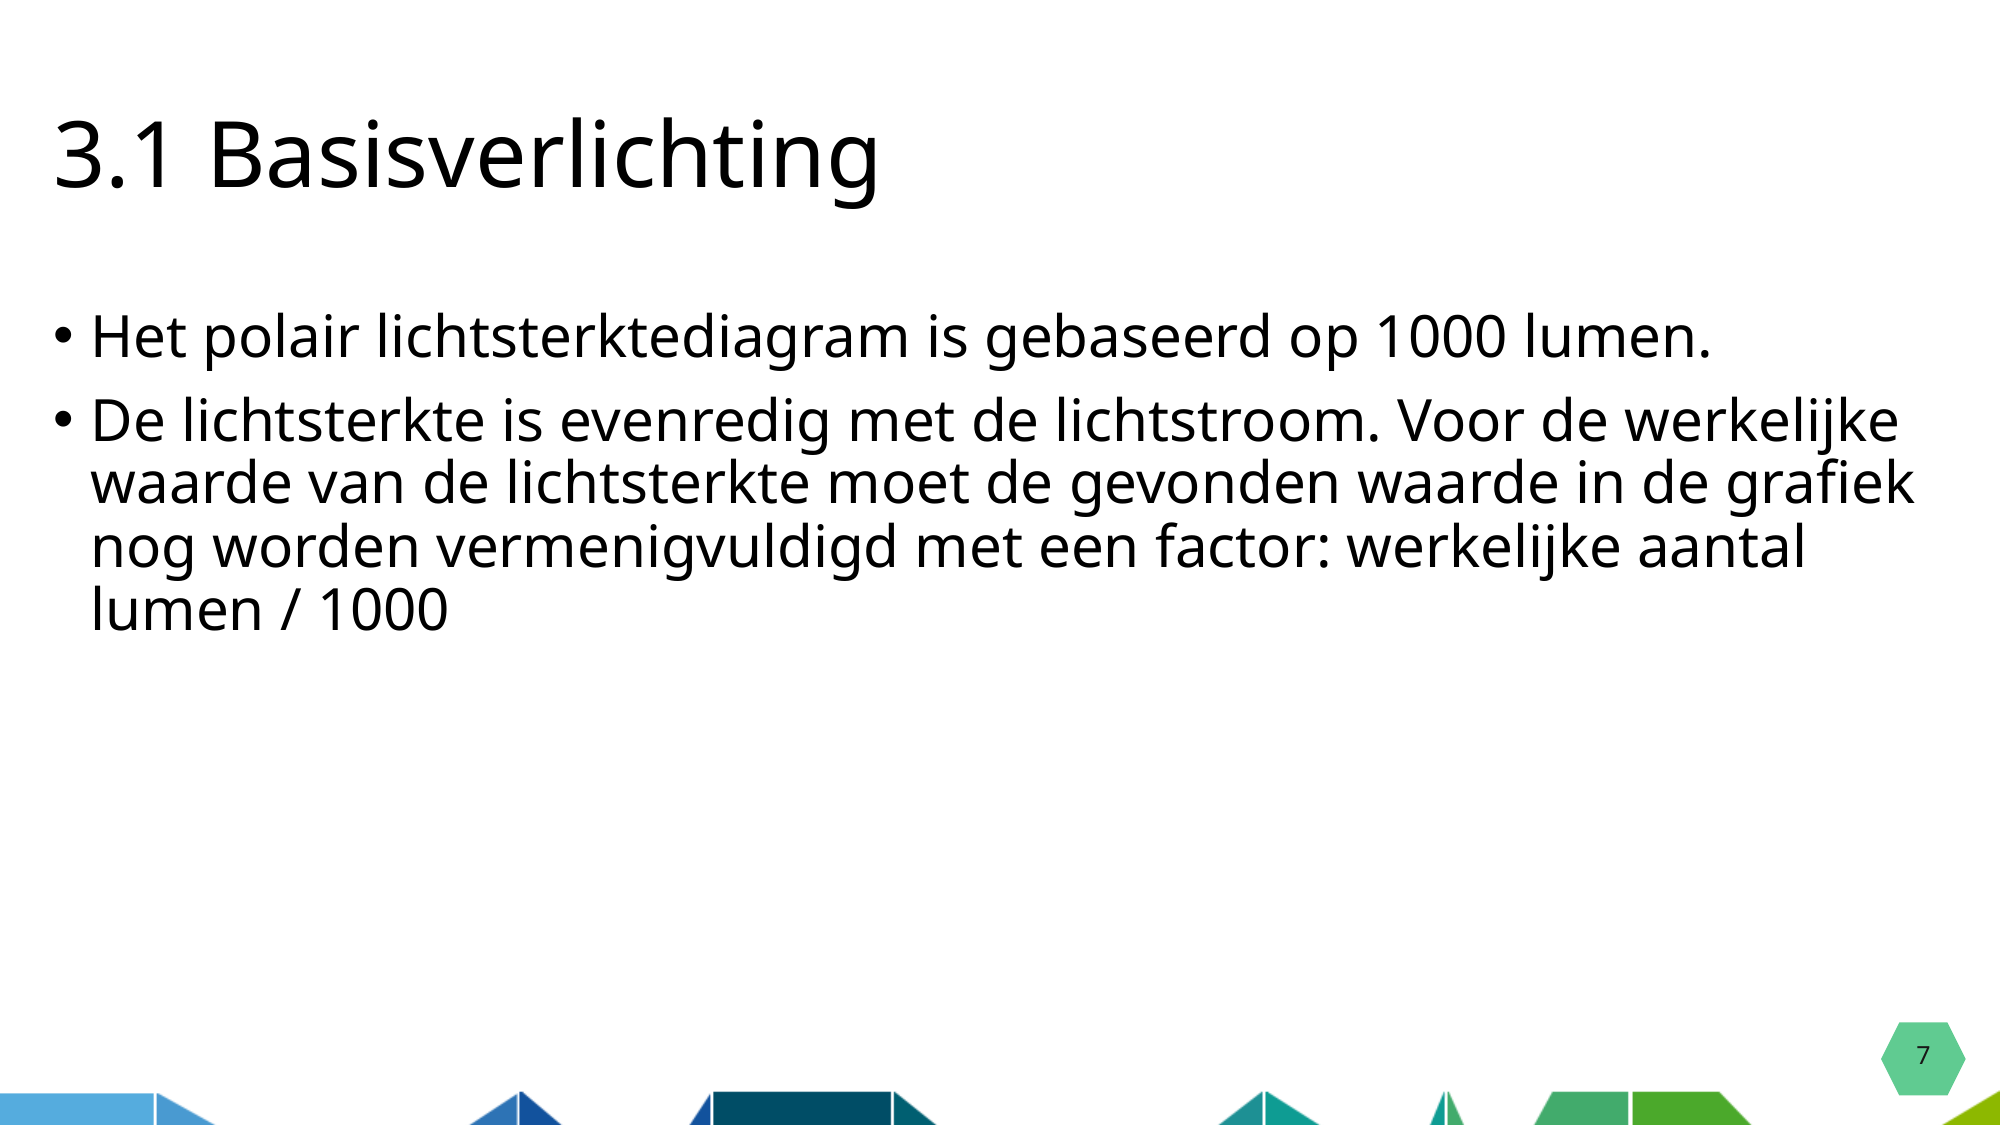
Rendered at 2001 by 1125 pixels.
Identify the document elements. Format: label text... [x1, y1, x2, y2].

picture [0, 1086, 2000, 1125]
list Het polair lichtsterktediagram is gebaseerd op 1000 lumen. De lichtsterkte is evenredig met de lichtstroom. Voor de werkelijke waarde van de lichtsterkte moet de gevonden waarde in de grafiek nog worden vermenigvuldigd met een factor: werkelijke aantal lumen / 1000 [38, 299, 1962, 1014]
title 3.1 Basisverlichting [38, 38, 1962, 278]
slide_number 7 [1884, 1026, 1962, 1087]
